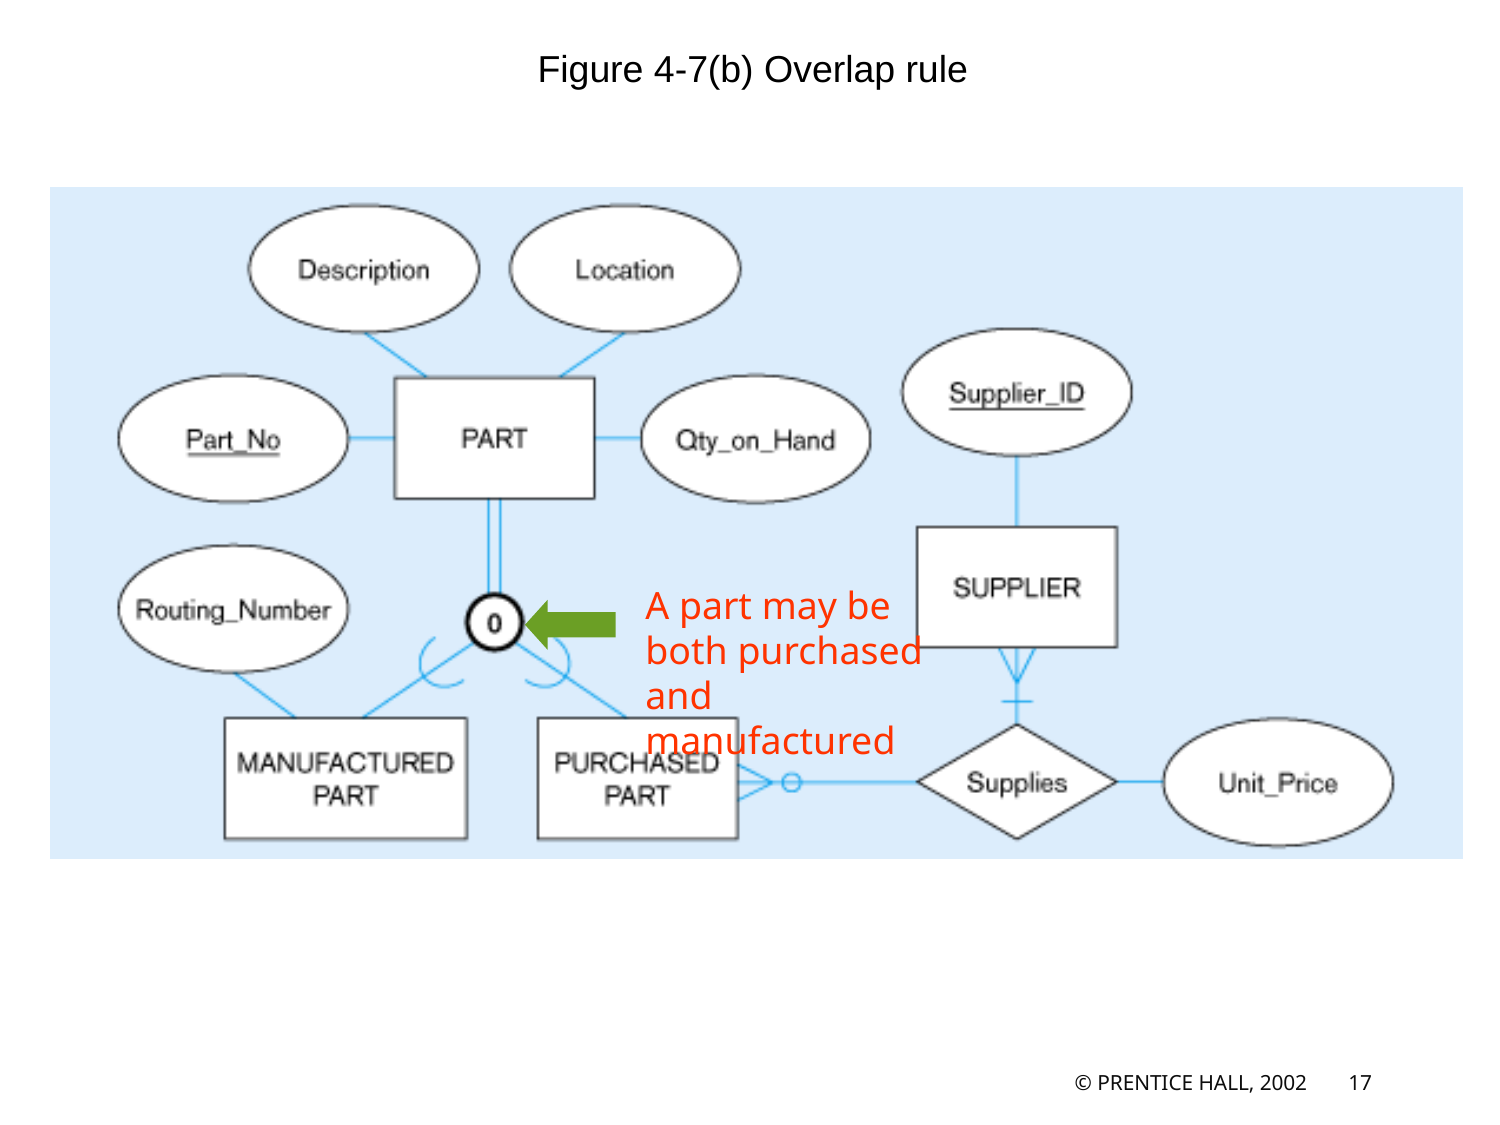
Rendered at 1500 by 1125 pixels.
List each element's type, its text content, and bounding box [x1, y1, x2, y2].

slide_number 17 [1333, 1061, 1454, 1107]
footer © Prentice Hall, 2002 [595, 1061, 1322, 1107]
text_box Figure 4-7(b) Overlap rule [522, 37, 983, 98]
picture [49, 187, 1463, 859]
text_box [524, 574, 951, 726]
